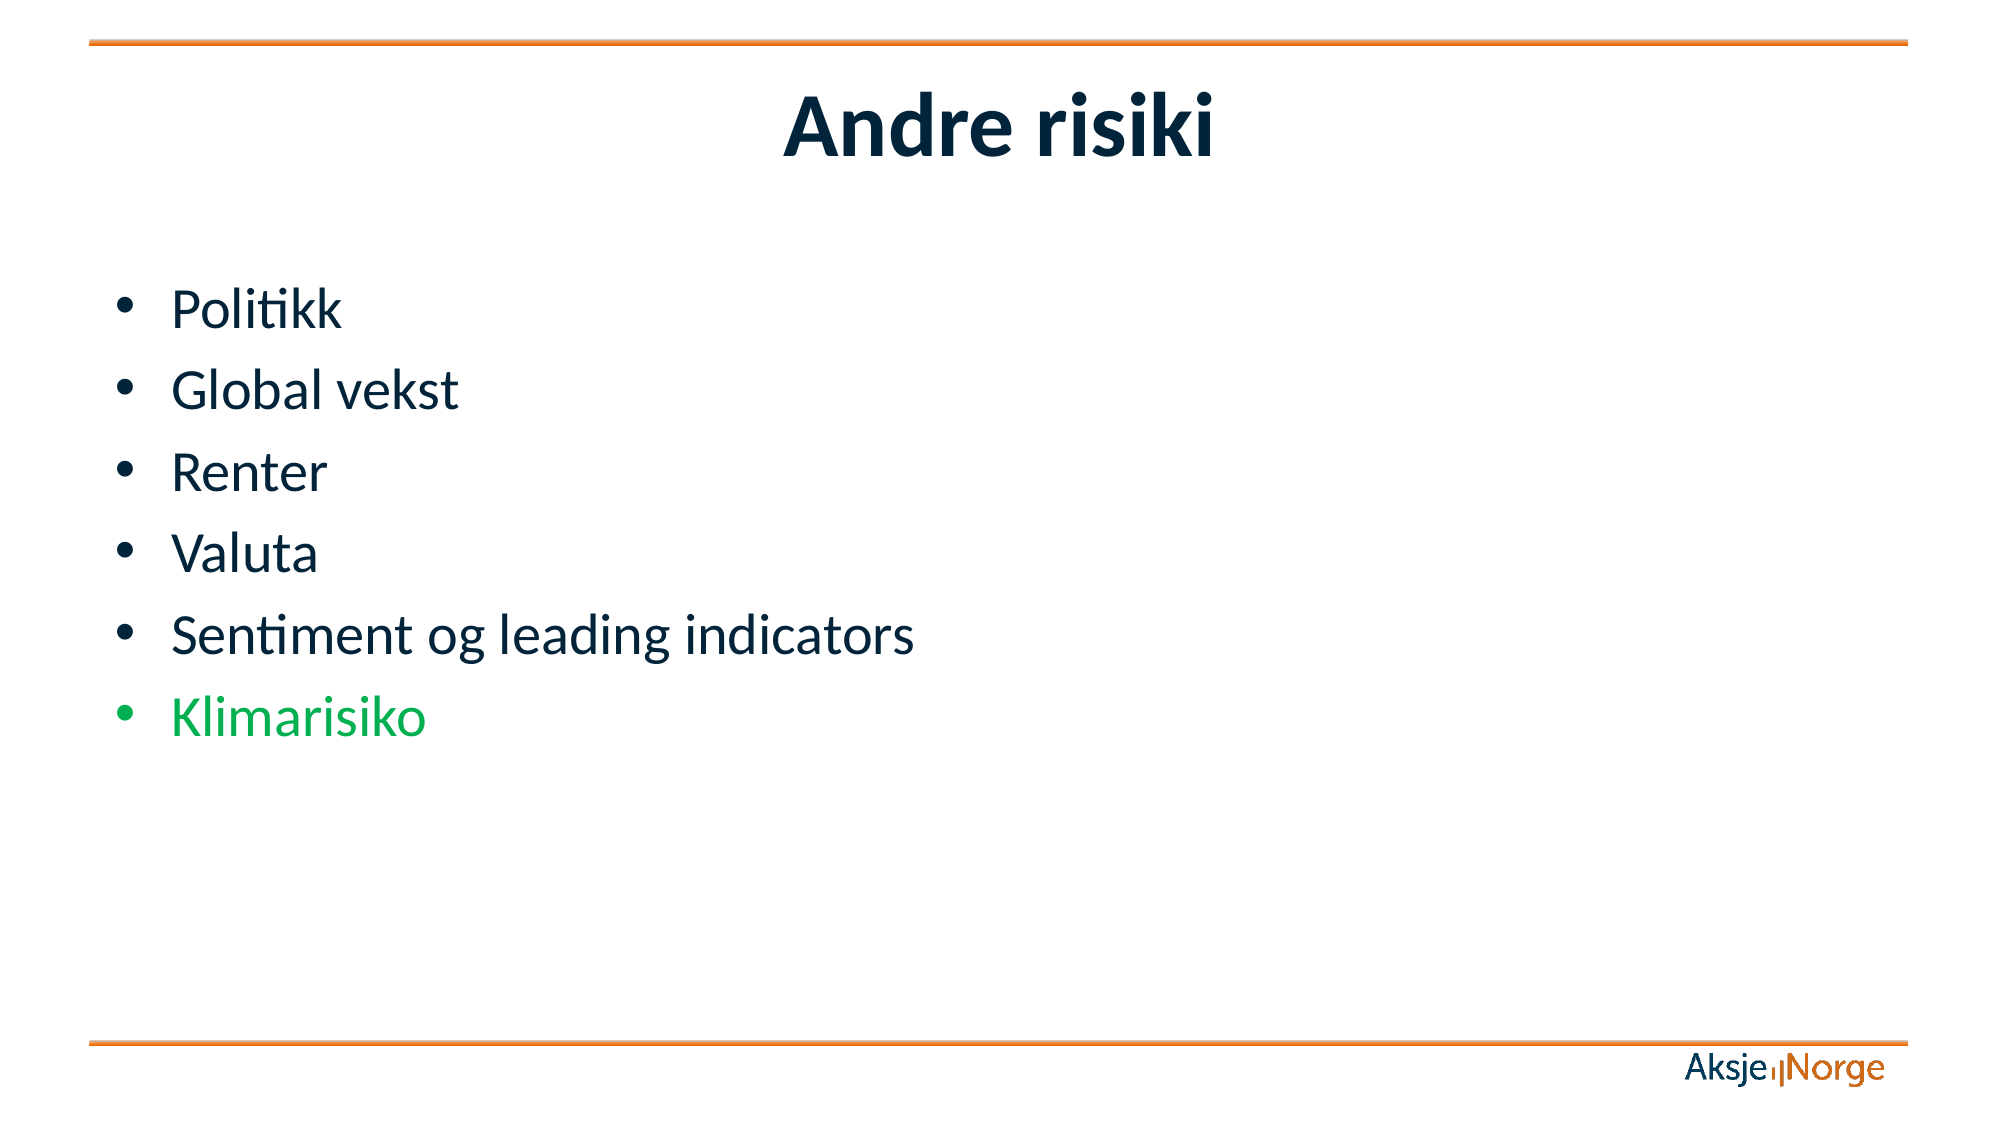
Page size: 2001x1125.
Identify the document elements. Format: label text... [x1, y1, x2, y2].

title Andre risiki [99, 26, 1900, 214]
picture [1685, 1053, 1884, 1087]
list Politikk Global vekst Renter Valuta Sentiment og leading indicators Klimarisiko [99, 262, 1900, 1005]
